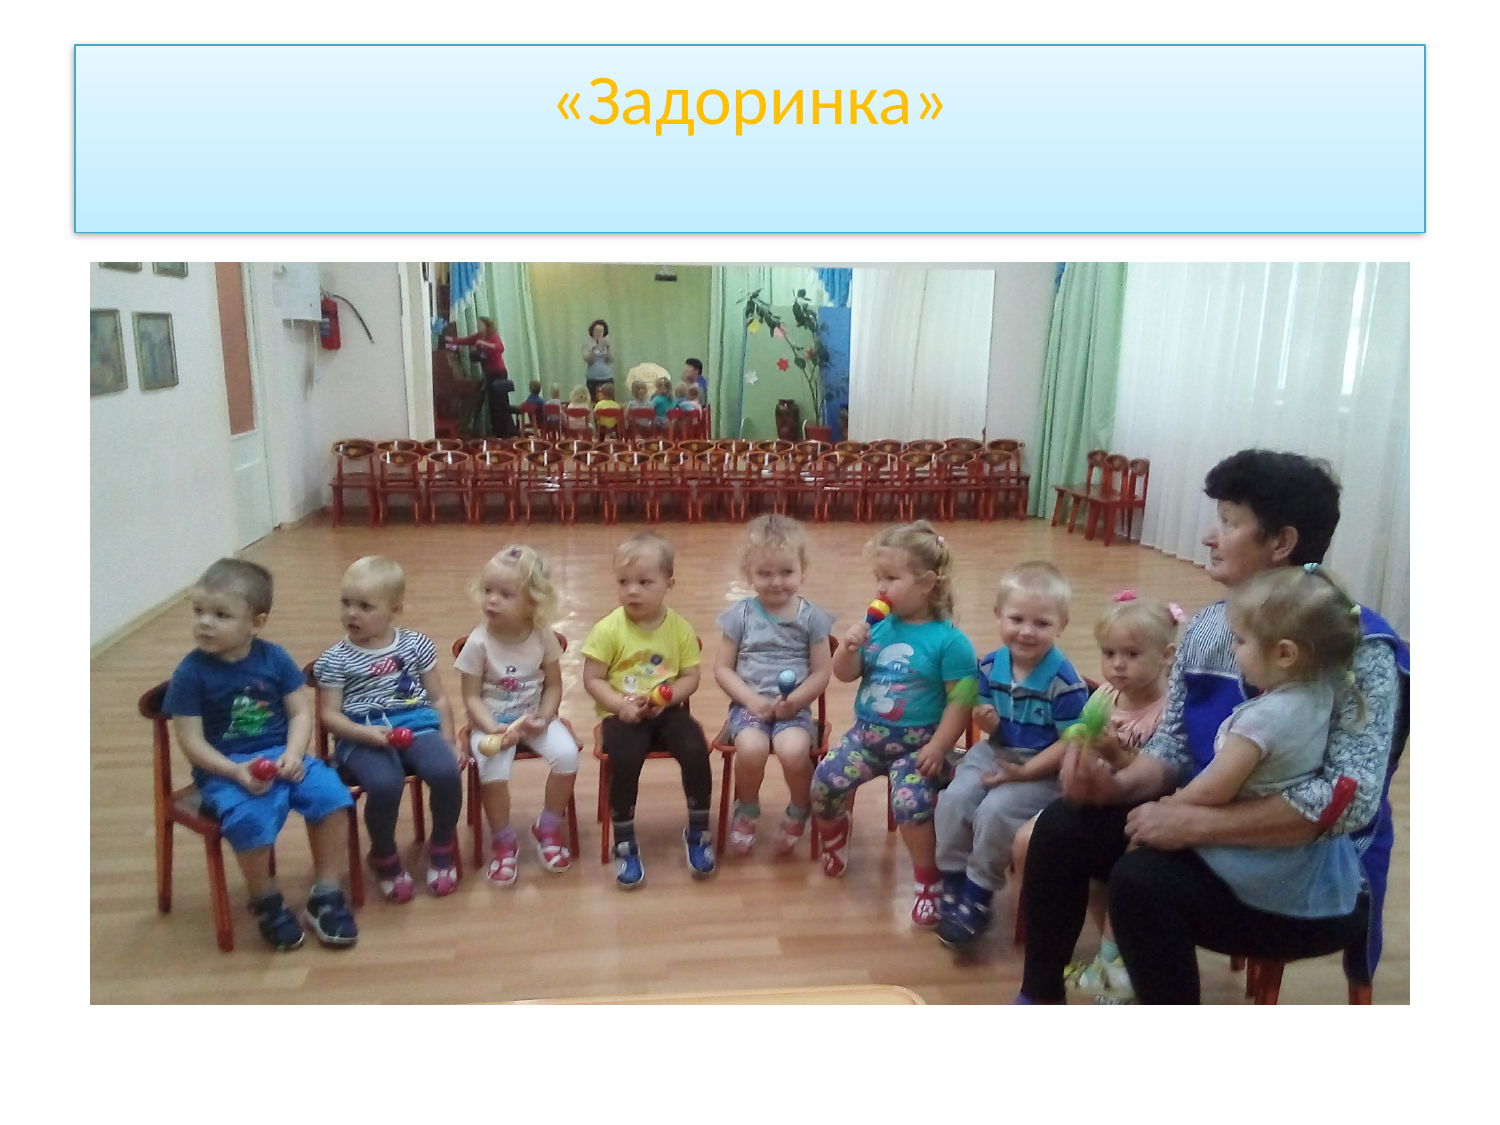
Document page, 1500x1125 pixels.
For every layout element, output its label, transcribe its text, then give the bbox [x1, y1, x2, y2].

title «Задоринка» [74, 44, 1426, 233]
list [89, 262, 1411, 1006]
